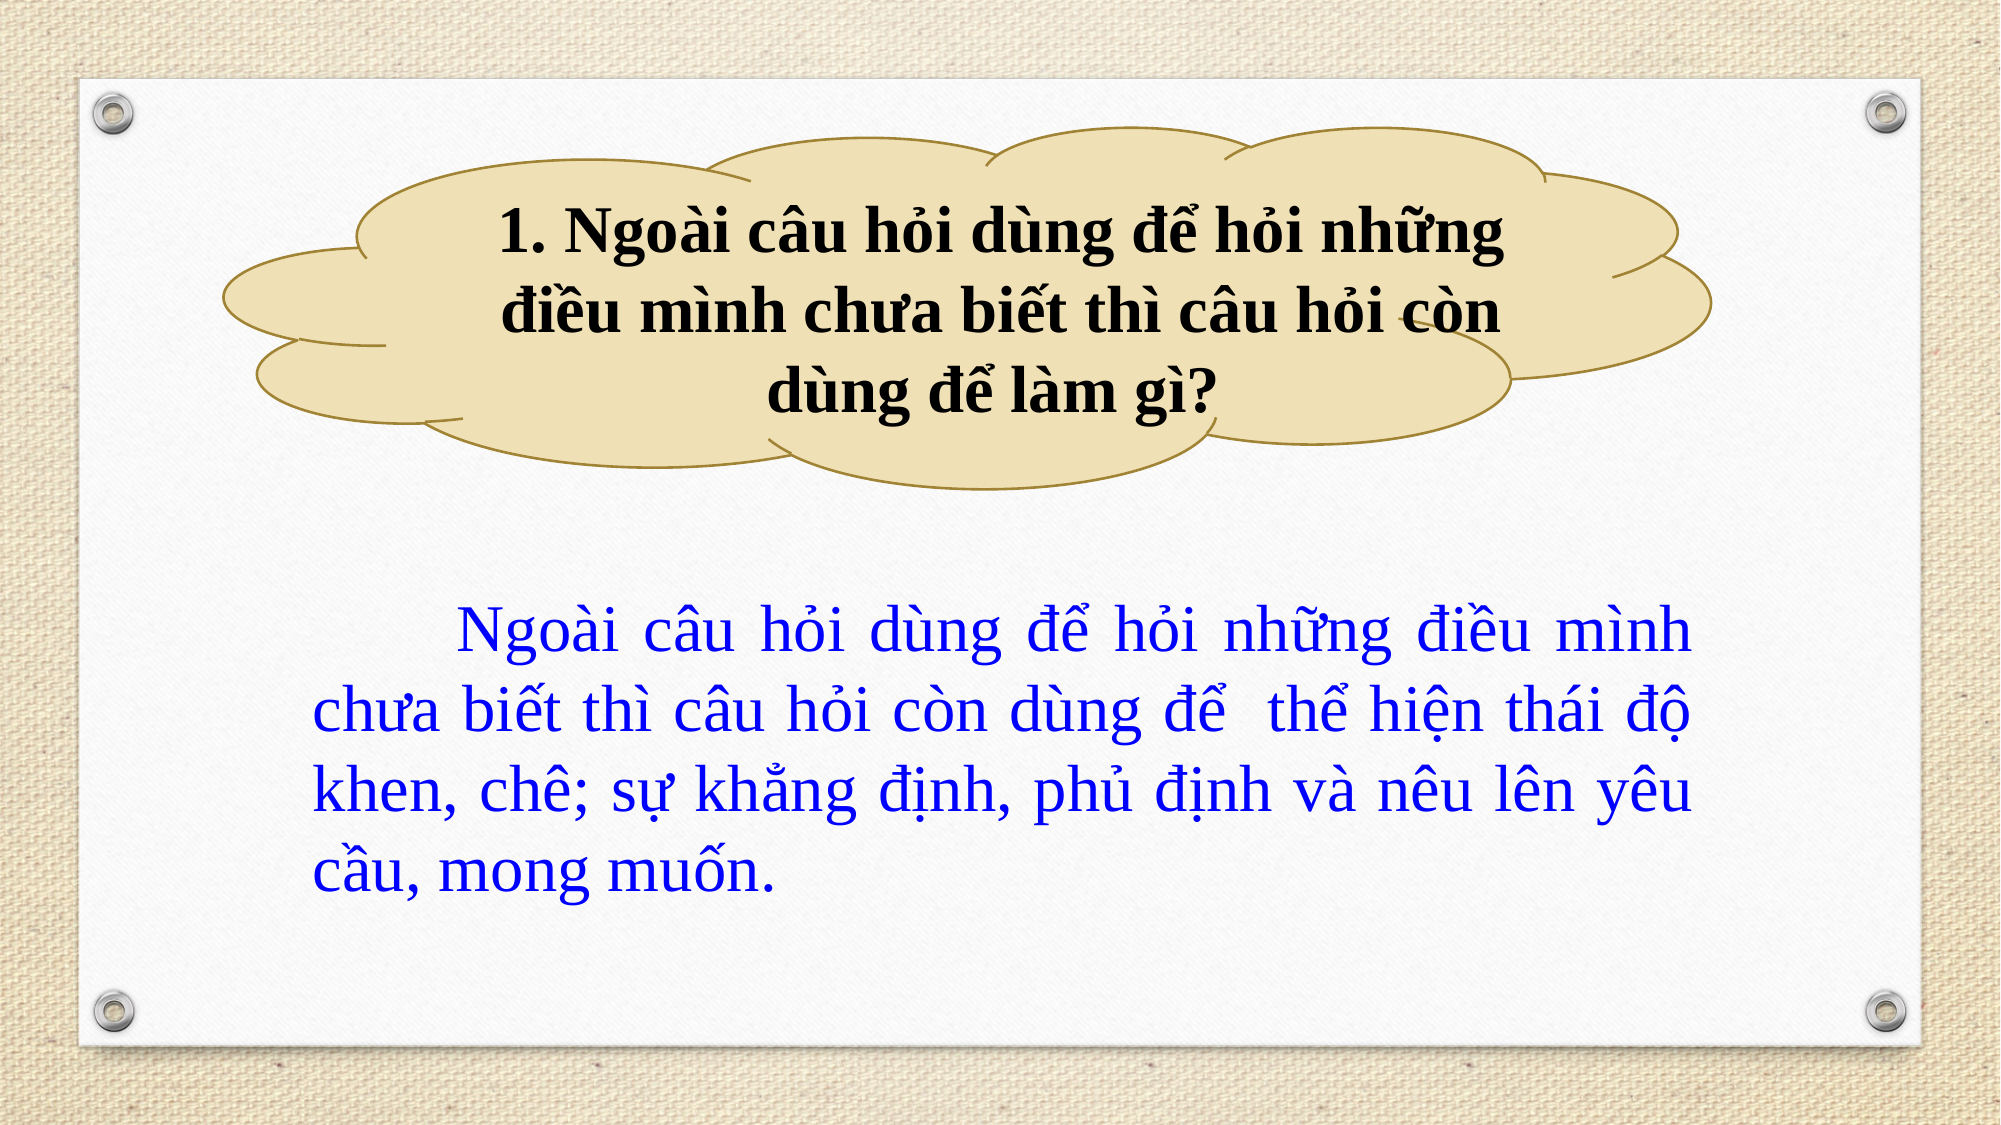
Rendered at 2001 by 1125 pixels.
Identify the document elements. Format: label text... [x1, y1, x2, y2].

text_box Ngoài câu hỏi dùng để hỏi những điều mình chưa biết thì câu hỏi còn dùng để thể hiện thái độ khen, chê; sự khẳng định, phủ định và nêu lên yêu cầu, mong muốn. [297, 577, 1711, 912]
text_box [224, 126, 1711, 489]
picture [0, 0, 2001, 1125]
